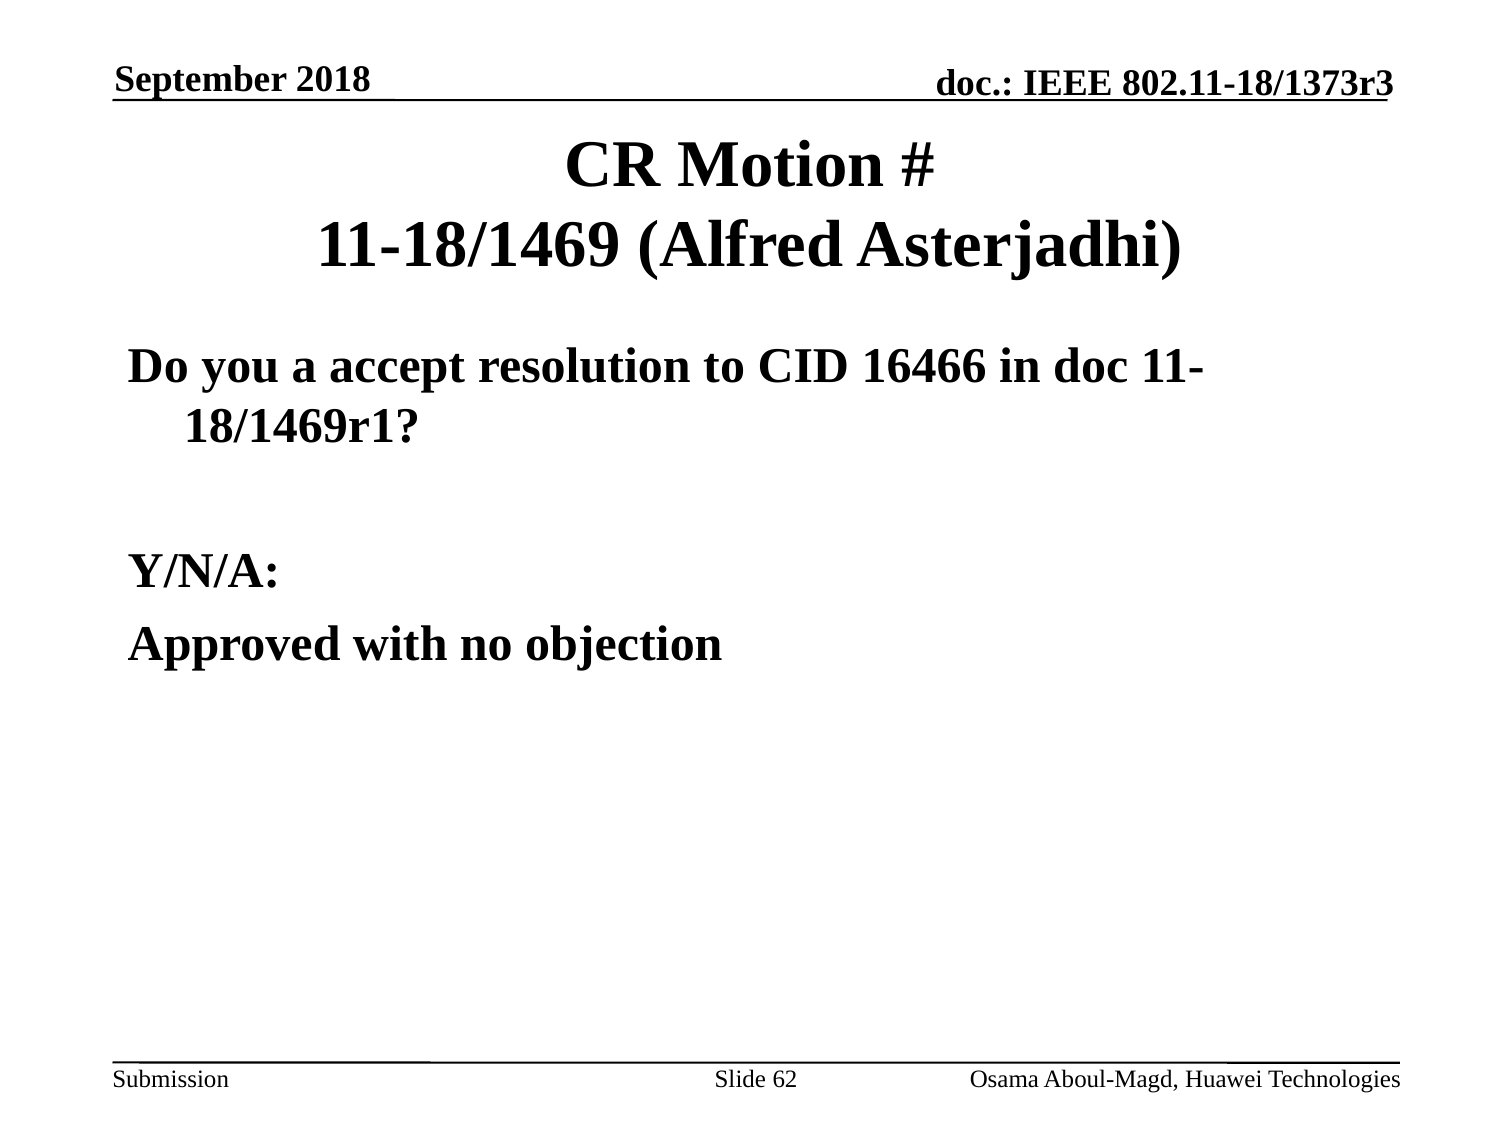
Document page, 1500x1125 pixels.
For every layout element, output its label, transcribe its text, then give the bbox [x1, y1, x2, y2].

footer Osama Aboul-Magd, Huawei Technologies [878, 1061, 1402, 1093]
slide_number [114, 54, 423, 100]
list Do you a accept resolution to CID 16466 in doc 11-18/1469r1? Y/N/A: Approved with no objection [112, 324, 1388, 1000]
title CR Motion # 11-18/1469 (Alfred Asterjadhi) [112, 112, 1388, 288]
slide_number Slide 62 [712, 1061, 800, 1123]
